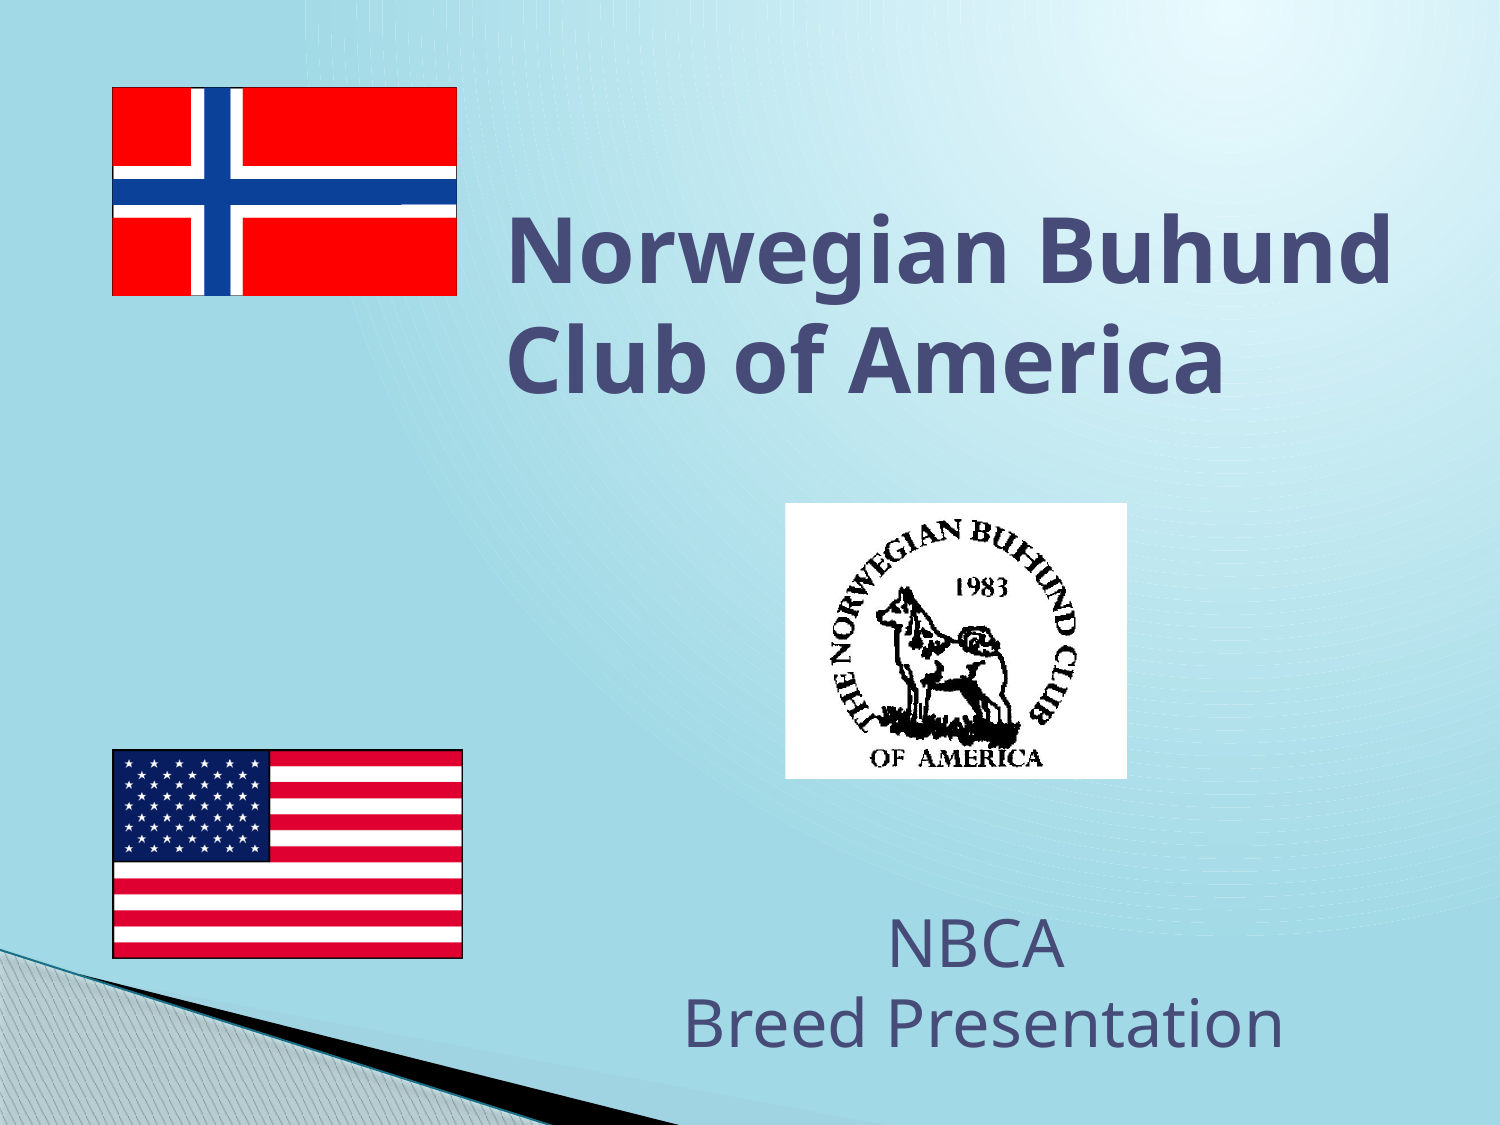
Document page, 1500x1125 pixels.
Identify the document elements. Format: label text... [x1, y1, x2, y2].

picture [112, 87, 457, 297]
text_box Norwegian Buhund Club of America [489, 184, 1435, 420]
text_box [785, 503, 1128, 779]
picture [112, 749, 463, 959]
text_box NBCA Breed Presentation [667, 893, 1301, 1068]
